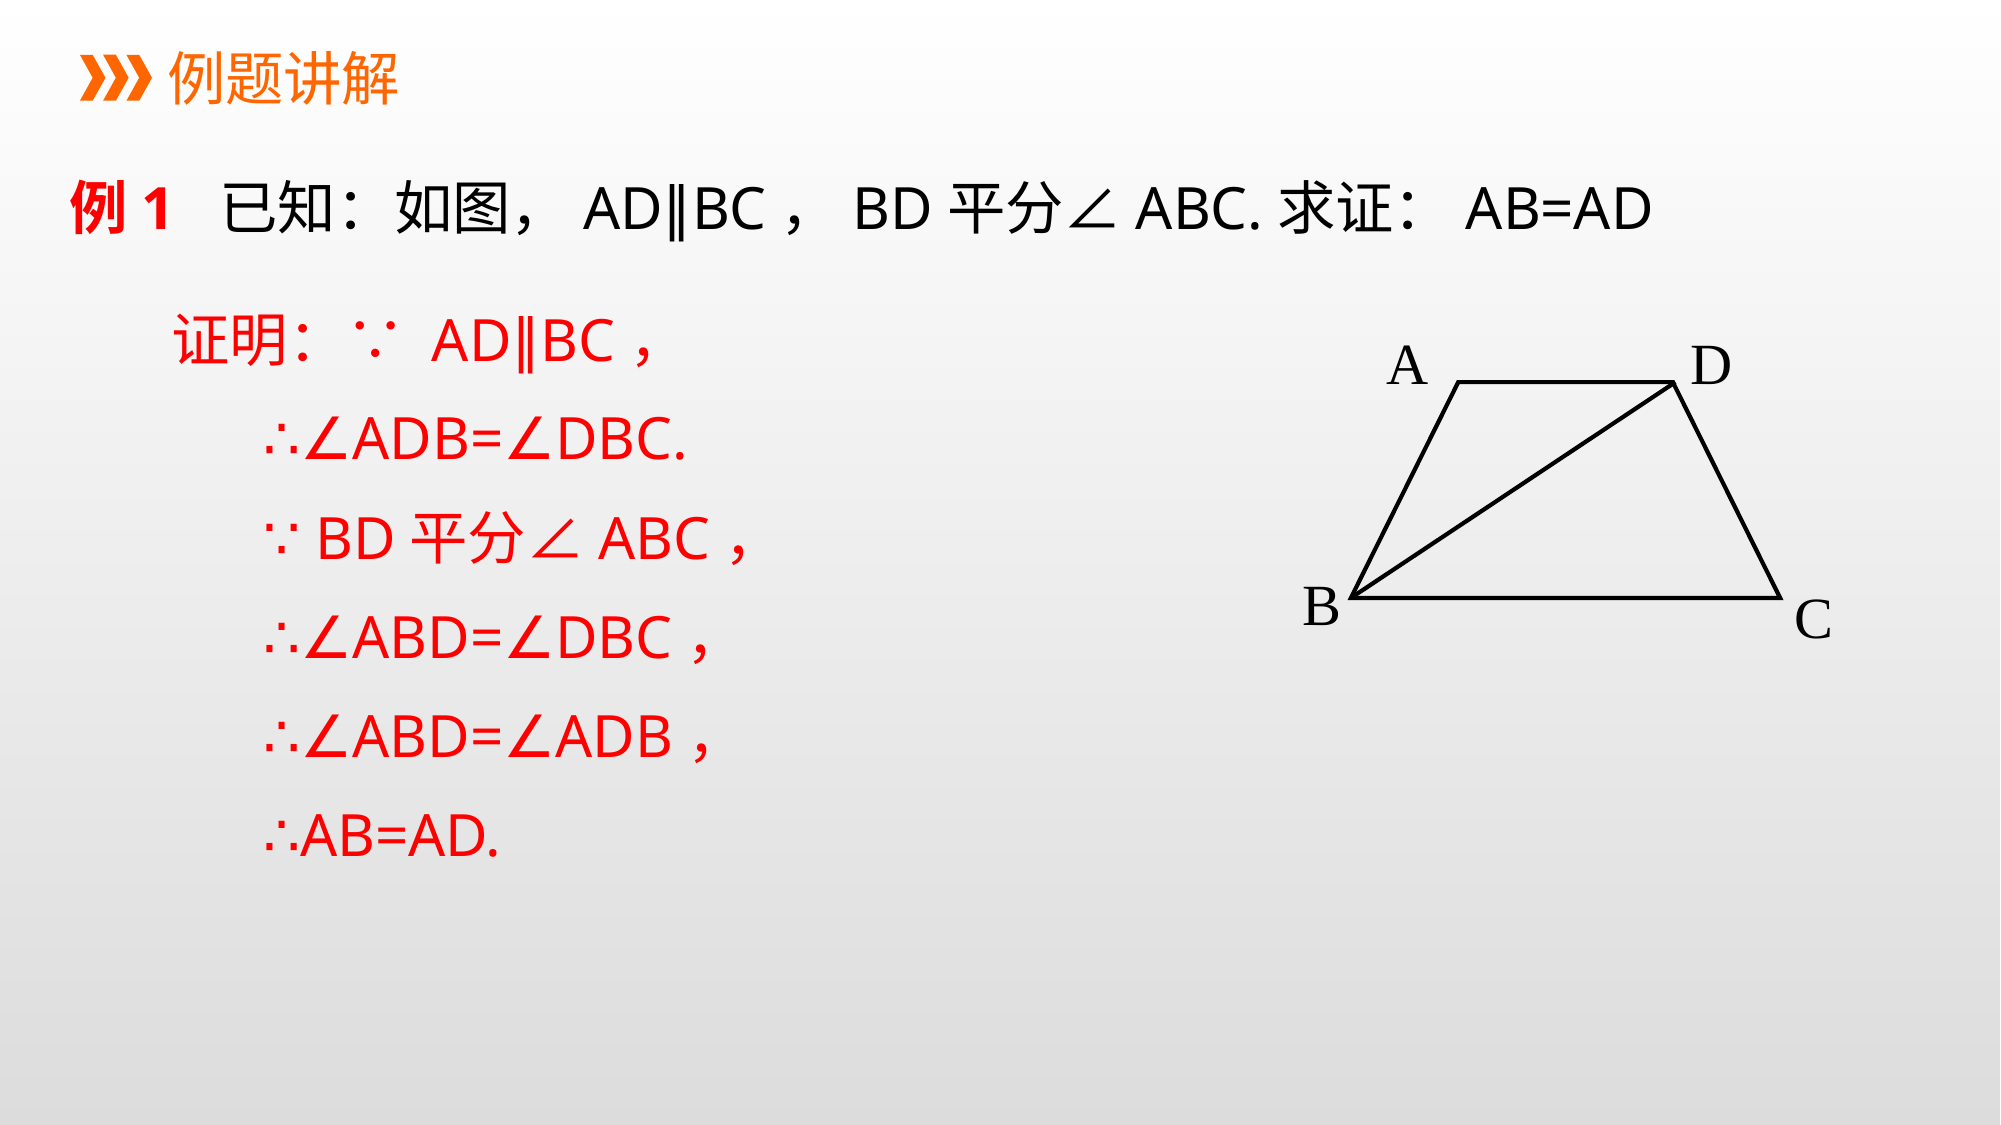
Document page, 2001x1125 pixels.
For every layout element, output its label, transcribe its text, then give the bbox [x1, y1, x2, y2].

text_box 例1 已知：如图，AD∥BC，BD平分∠ABC.求证：AB=AD [54, 163, 1955, 249]
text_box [1287, 318, 1843, 659]
text_box 证明：∵ AD∥BC， ∴∠ADB=∠DBC. ∵ BD平分∠ABC， ∴∠ABD=∠DBC， ∴∠ABD=∠ADB， ∴AB=AD. [157, 295, 1054, 876]
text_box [79, 34, 416, 121]
